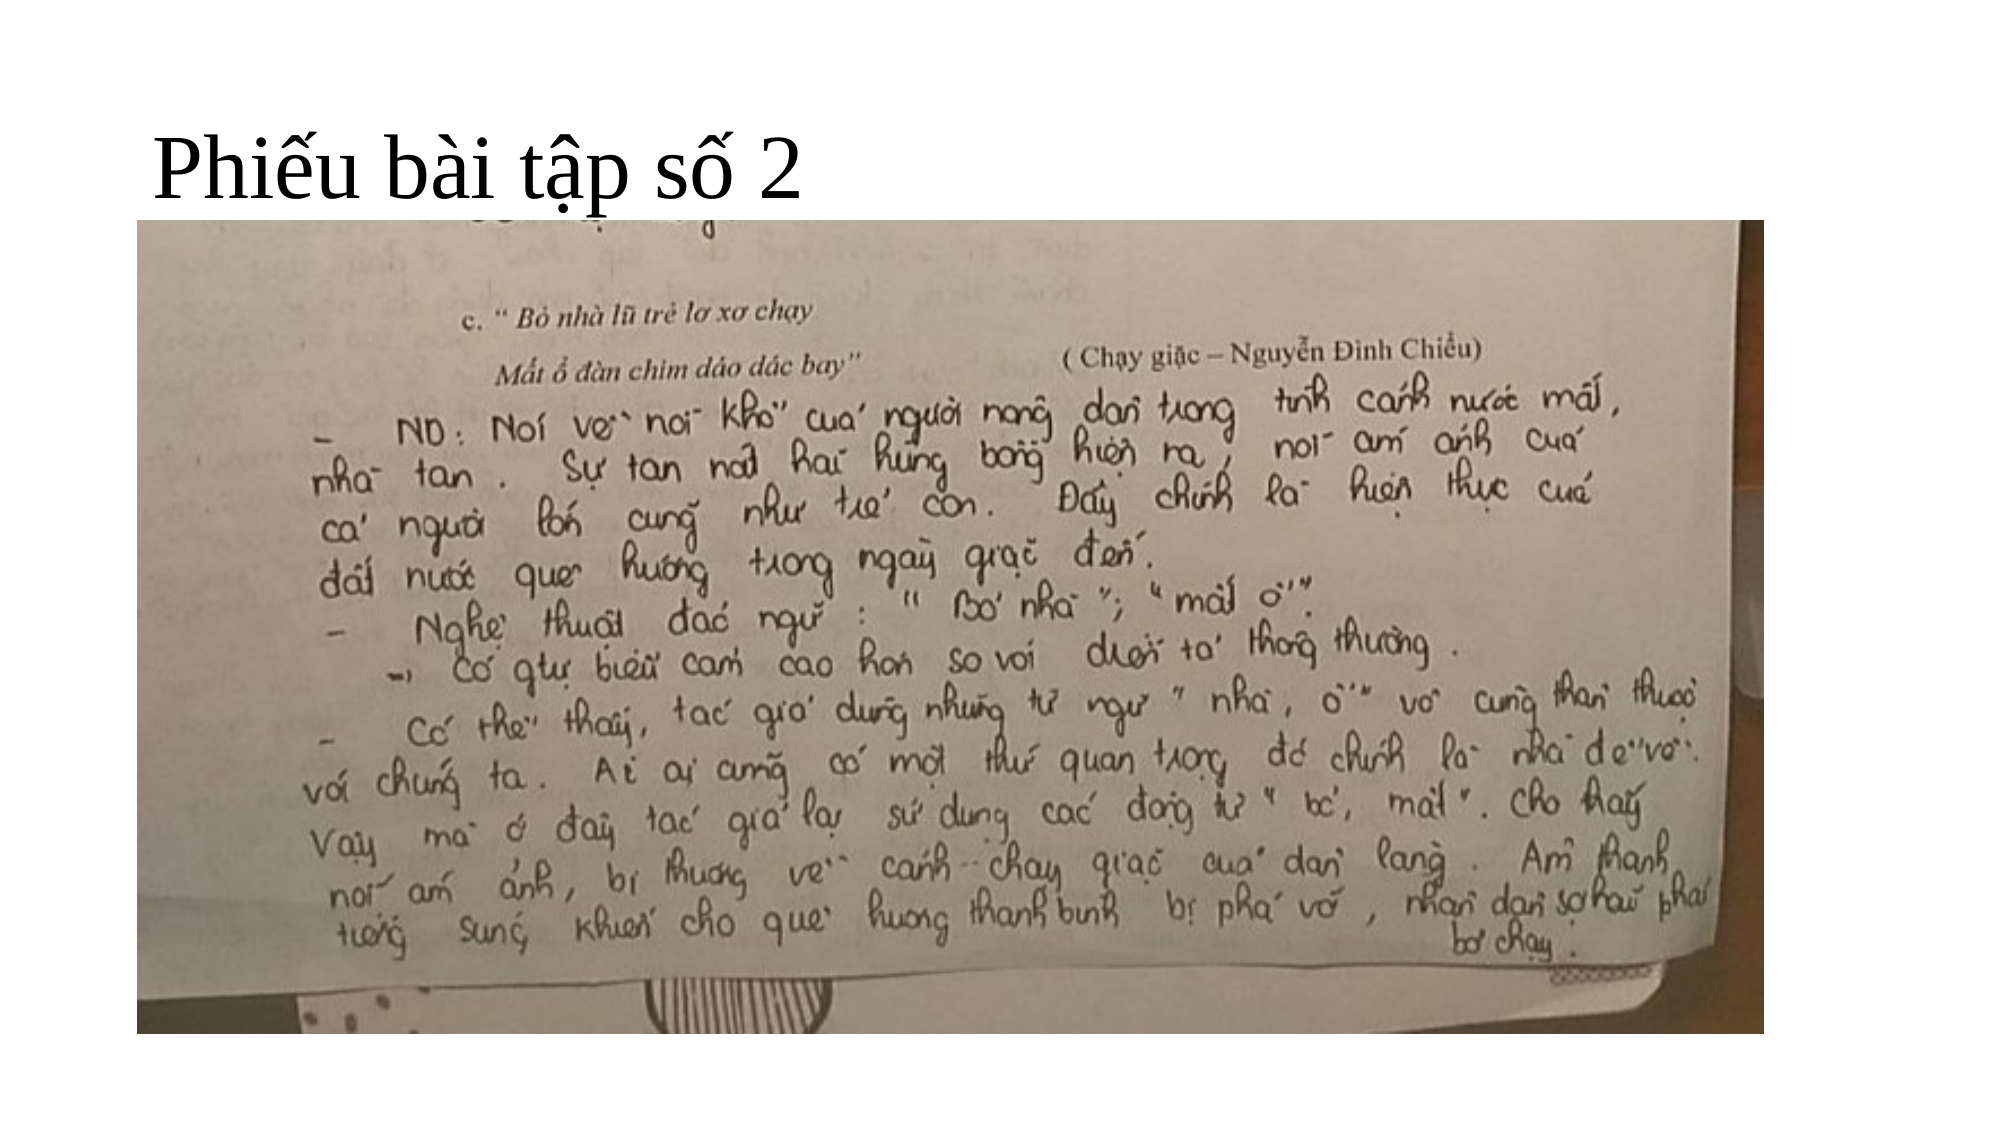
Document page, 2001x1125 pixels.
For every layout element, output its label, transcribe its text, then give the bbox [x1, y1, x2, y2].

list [137, 220, 1764, 1034]
title Phiếu bài tập số 2 [137, 59, 1863, 278]
